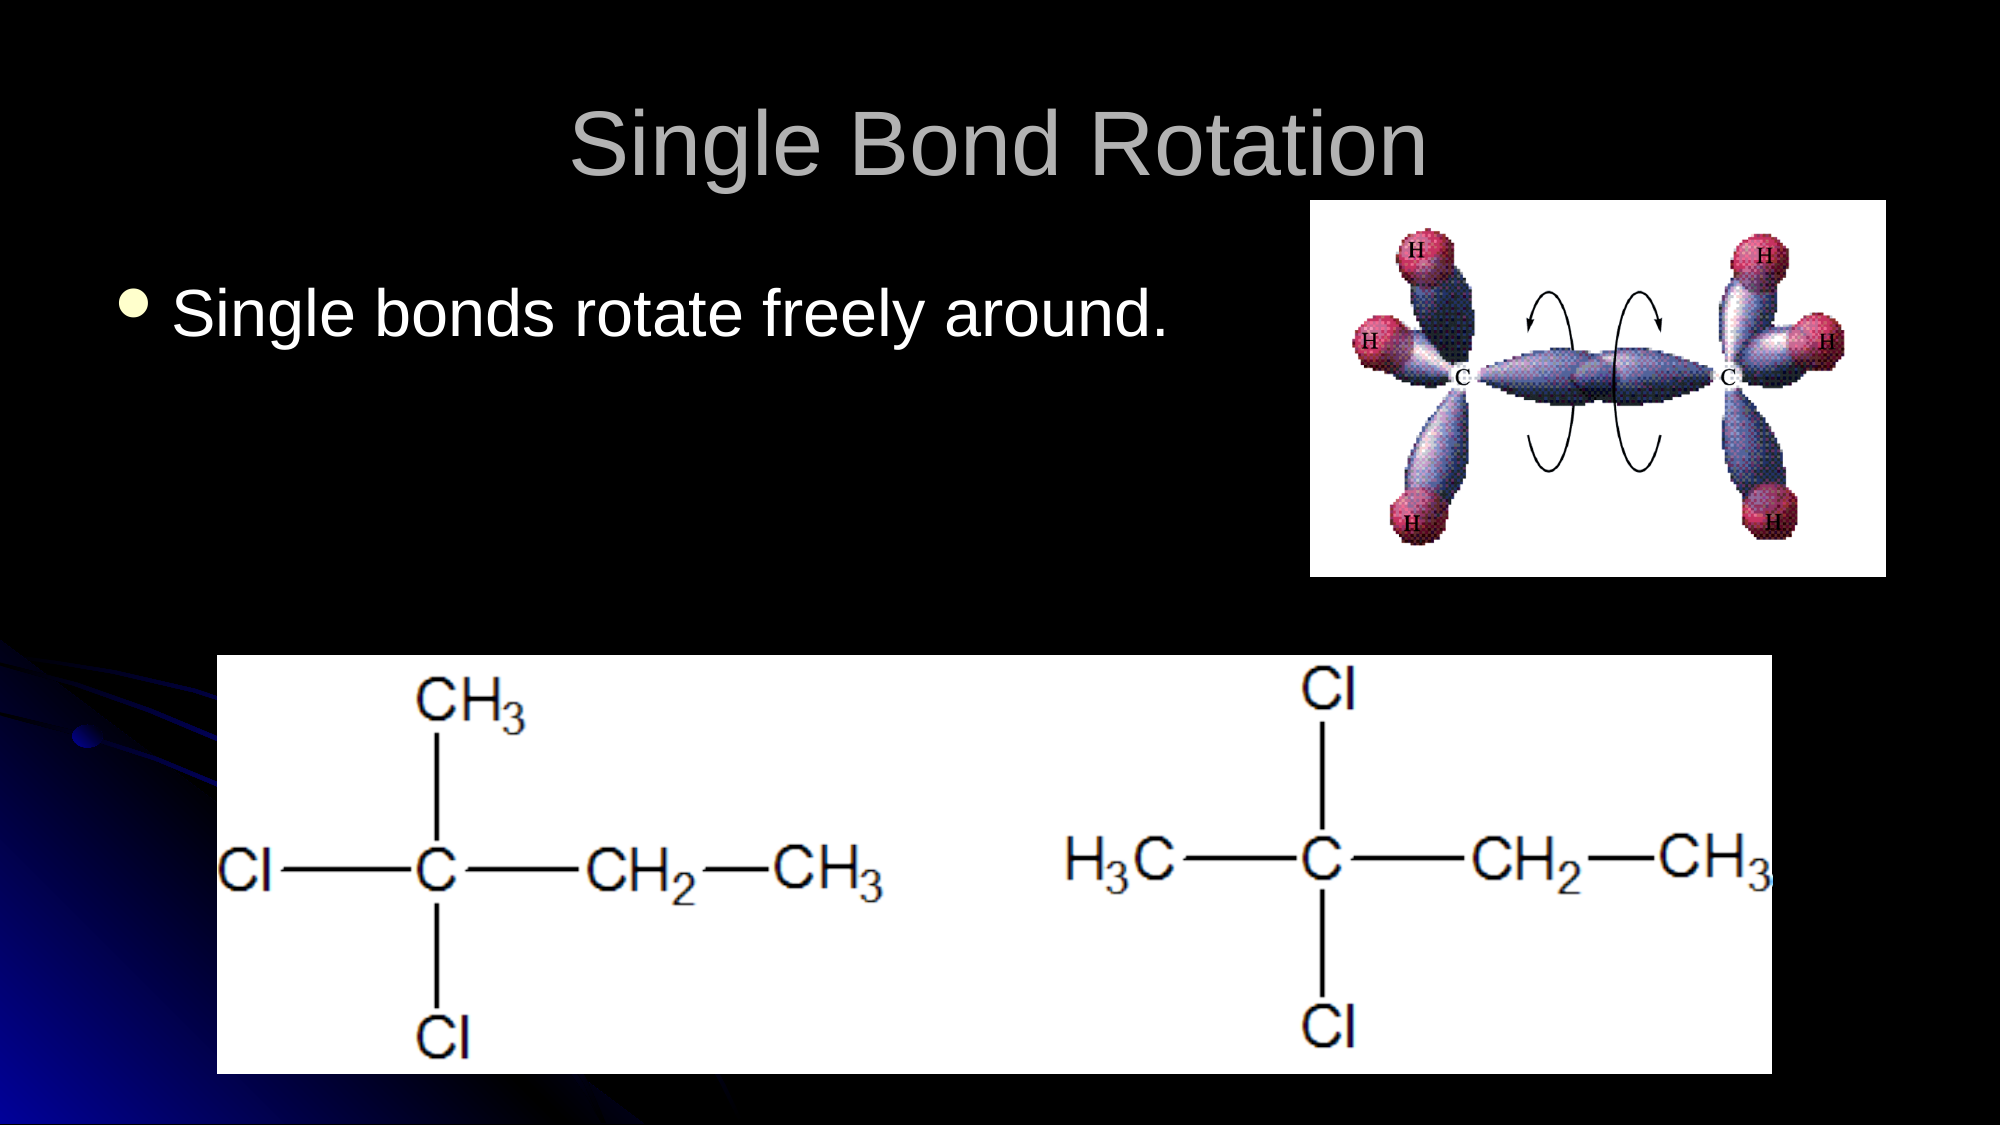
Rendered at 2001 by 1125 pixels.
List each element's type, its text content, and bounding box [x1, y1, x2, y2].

title Single Bond Rotation [99, 45, 1901, 233]
picture [216, 654, 1773, 1075]
picture [1310, 200, 1886, 577]
list Single bonds rotate freely around. [99, 262, 1277, 1006]
